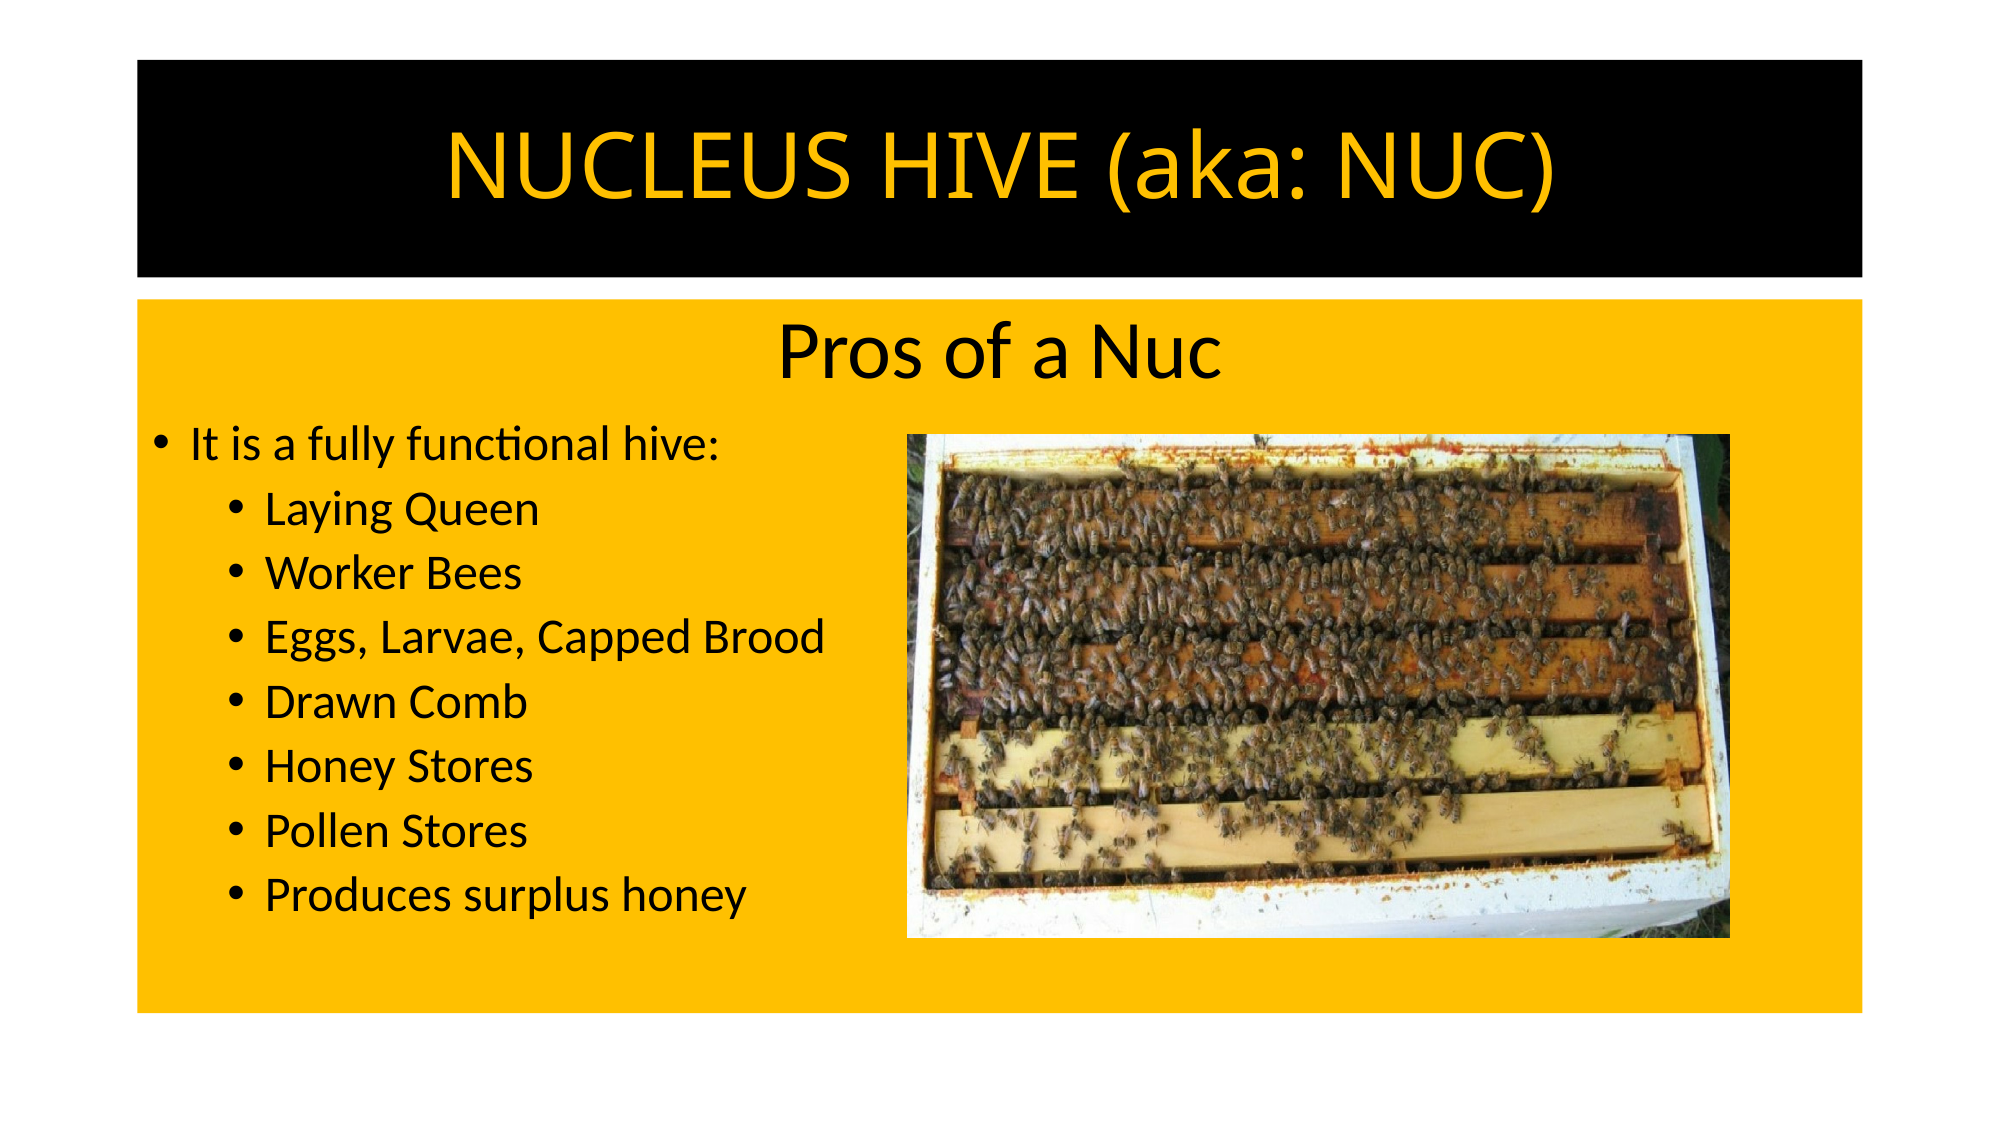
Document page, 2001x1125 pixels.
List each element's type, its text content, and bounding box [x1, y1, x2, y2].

picture [907, 434, 1730, 938]
title NUCLEUS HIVE (aka: NUC) [137, 59, 1863, 278]
list Pros of a Nuc It is a fully functional hive: Laying Queen Worker Bees Eggs, Larvae, Capped Brood Drawn Comb Honey Stores Pollen Stores Produces surplus honey [137, 299, 1863, 1014]
